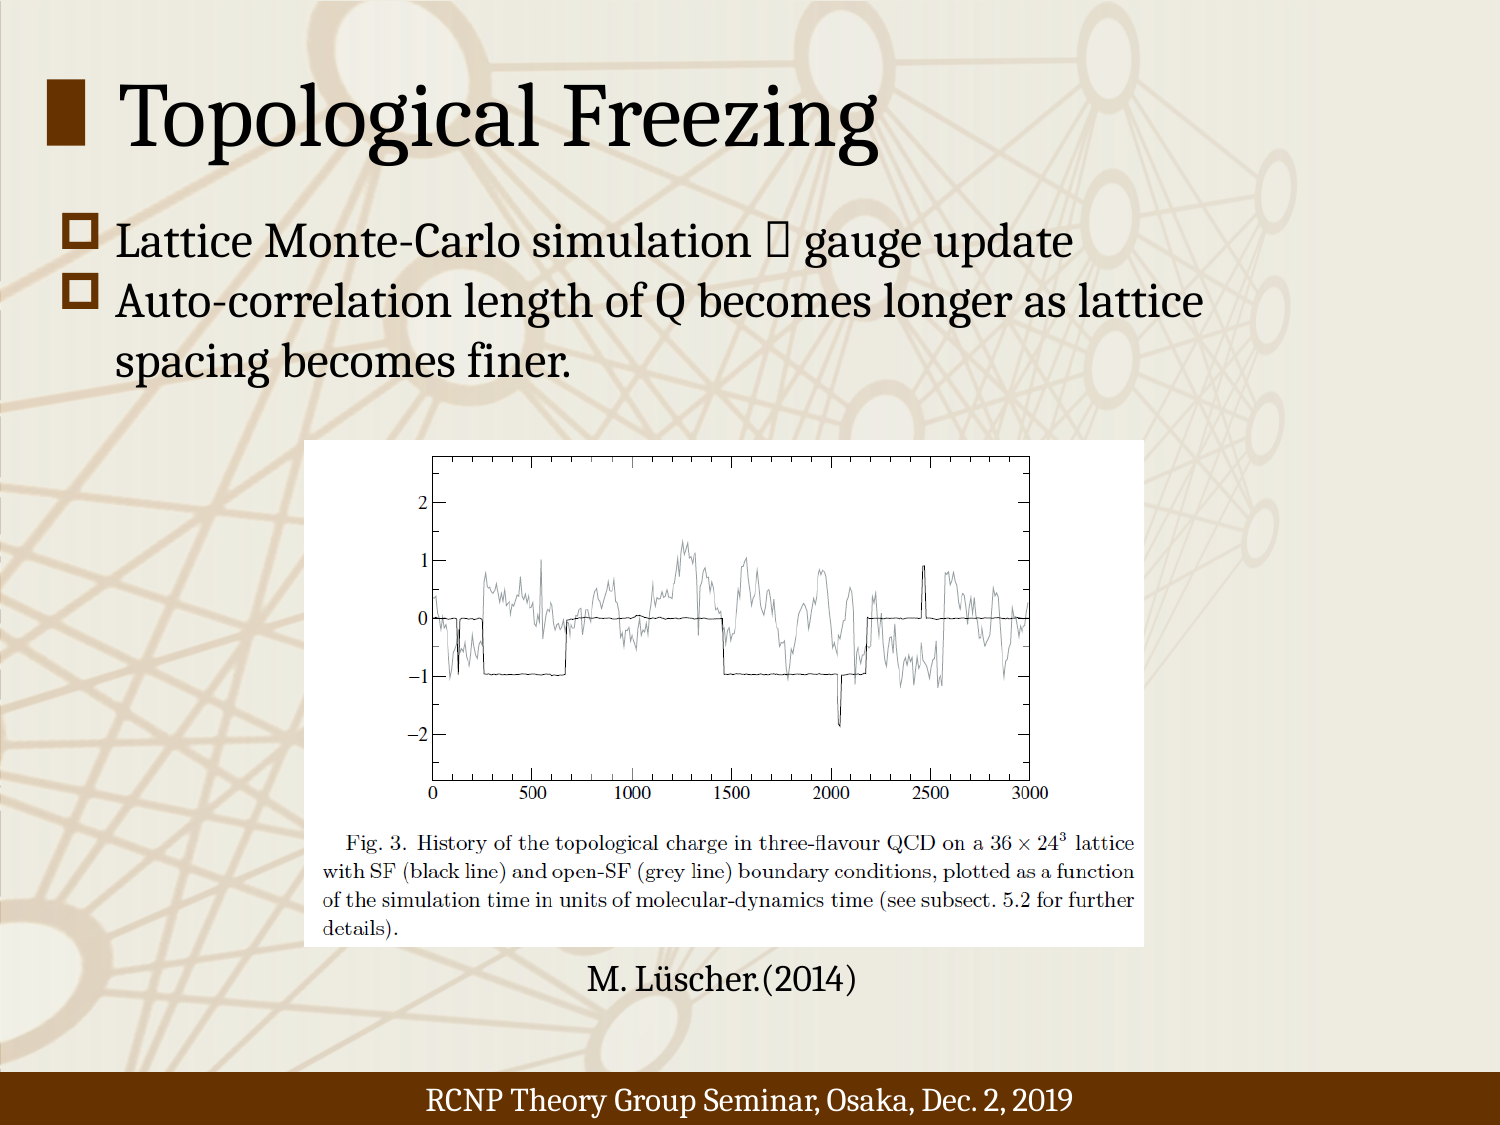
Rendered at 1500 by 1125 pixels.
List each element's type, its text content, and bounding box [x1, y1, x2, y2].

text_box M. Lüscher.(2014) [571, 947, 1032, 1007]
picture [0, 1, 1323, 1072]
text_box Lattice Monte-Carlo simulation  gauge update Auto-correlation length of Q becomes longer as lattice spacing becomes finer. [44, 200, 1305, 395]
title Topological Freezing [103, 7, 1500, 225]
